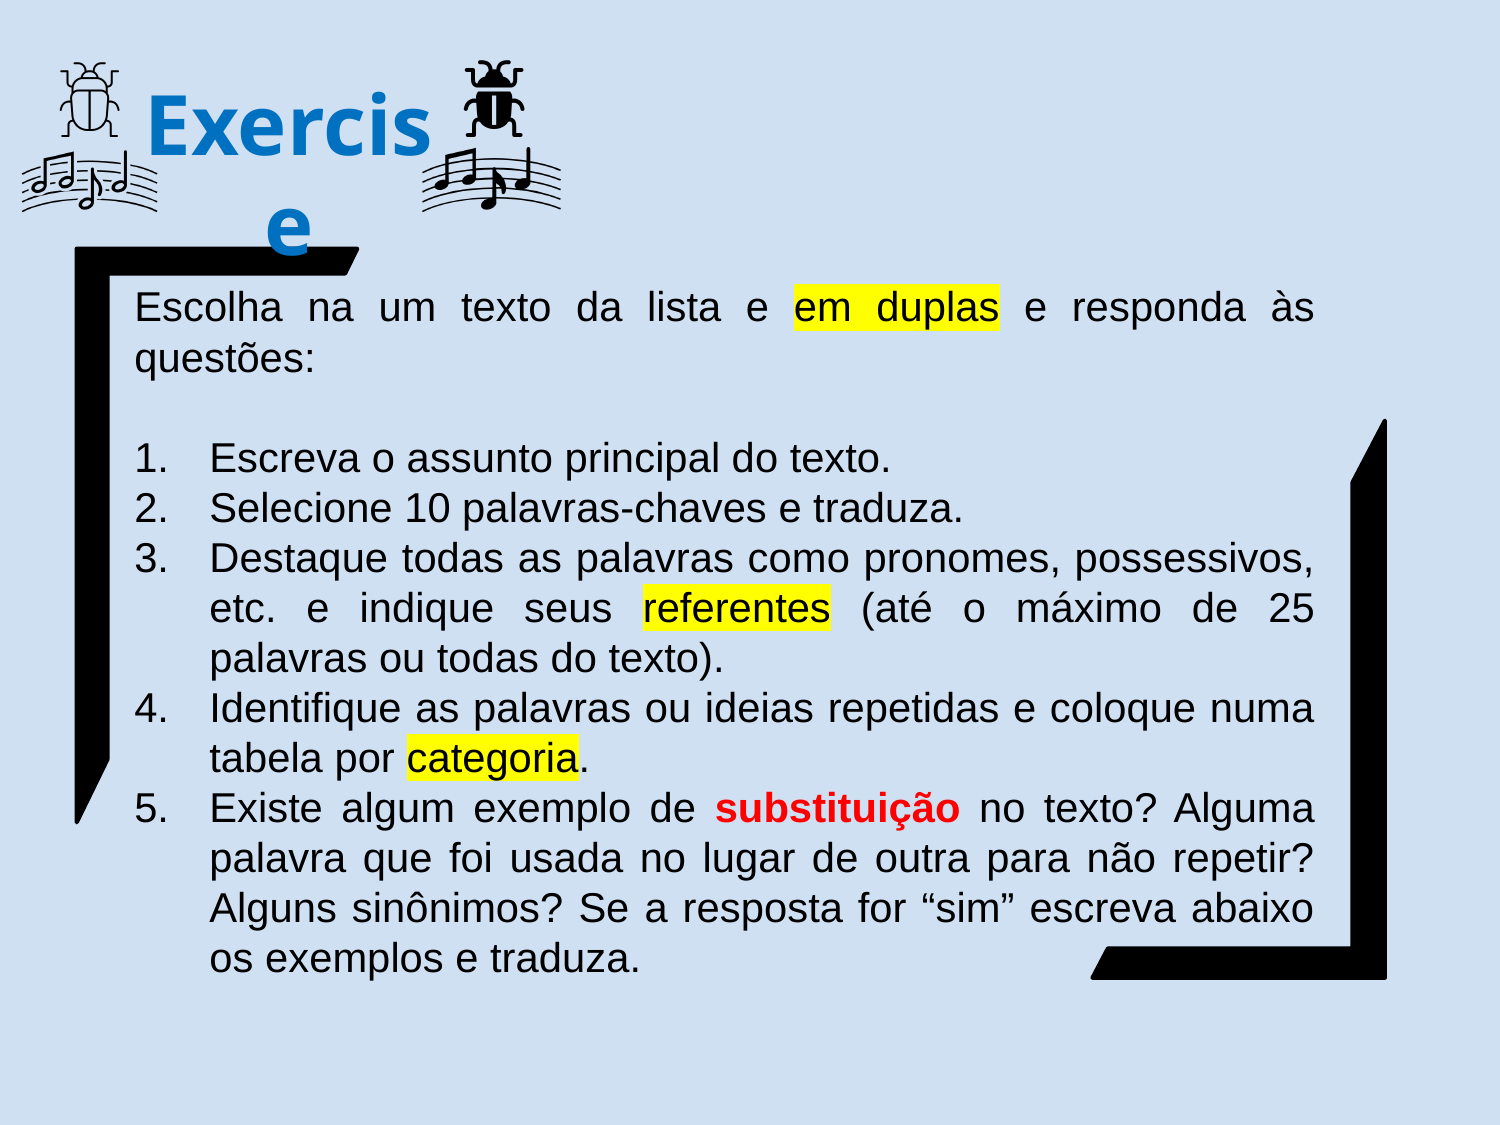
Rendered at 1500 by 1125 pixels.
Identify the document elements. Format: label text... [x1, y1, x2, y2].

text_box Exercise [109, 64, 469, 280]
text_box Escolha na um texto da lista e em duplas e responda às questões: Escreva o assunto principal do texto. Selecione 10 palavras-chaves e traduza. Destaque todas as palavras como pronomes, possessivos, etc. e indique seus referentes (até o máximo de 25 palavras ou todas do texto). Identifique as palavras ou ideias repetidas e coloque numa tabela por categoria. Existe algum exemplo de substituição no texto? Alguma palavra que foi usada no lugar de outra para não repetir? Alguns sinônimos? Se a resposta for “sim” escreva abaixo os exemplos e traduza. [119, 272, 1330, 1038]
picture [413, 51, 570, 259]
text_box [1090, 418, 1387, 980]
picture [14, 52, 165, 258]
text_box [74, 266, 110, 825]
